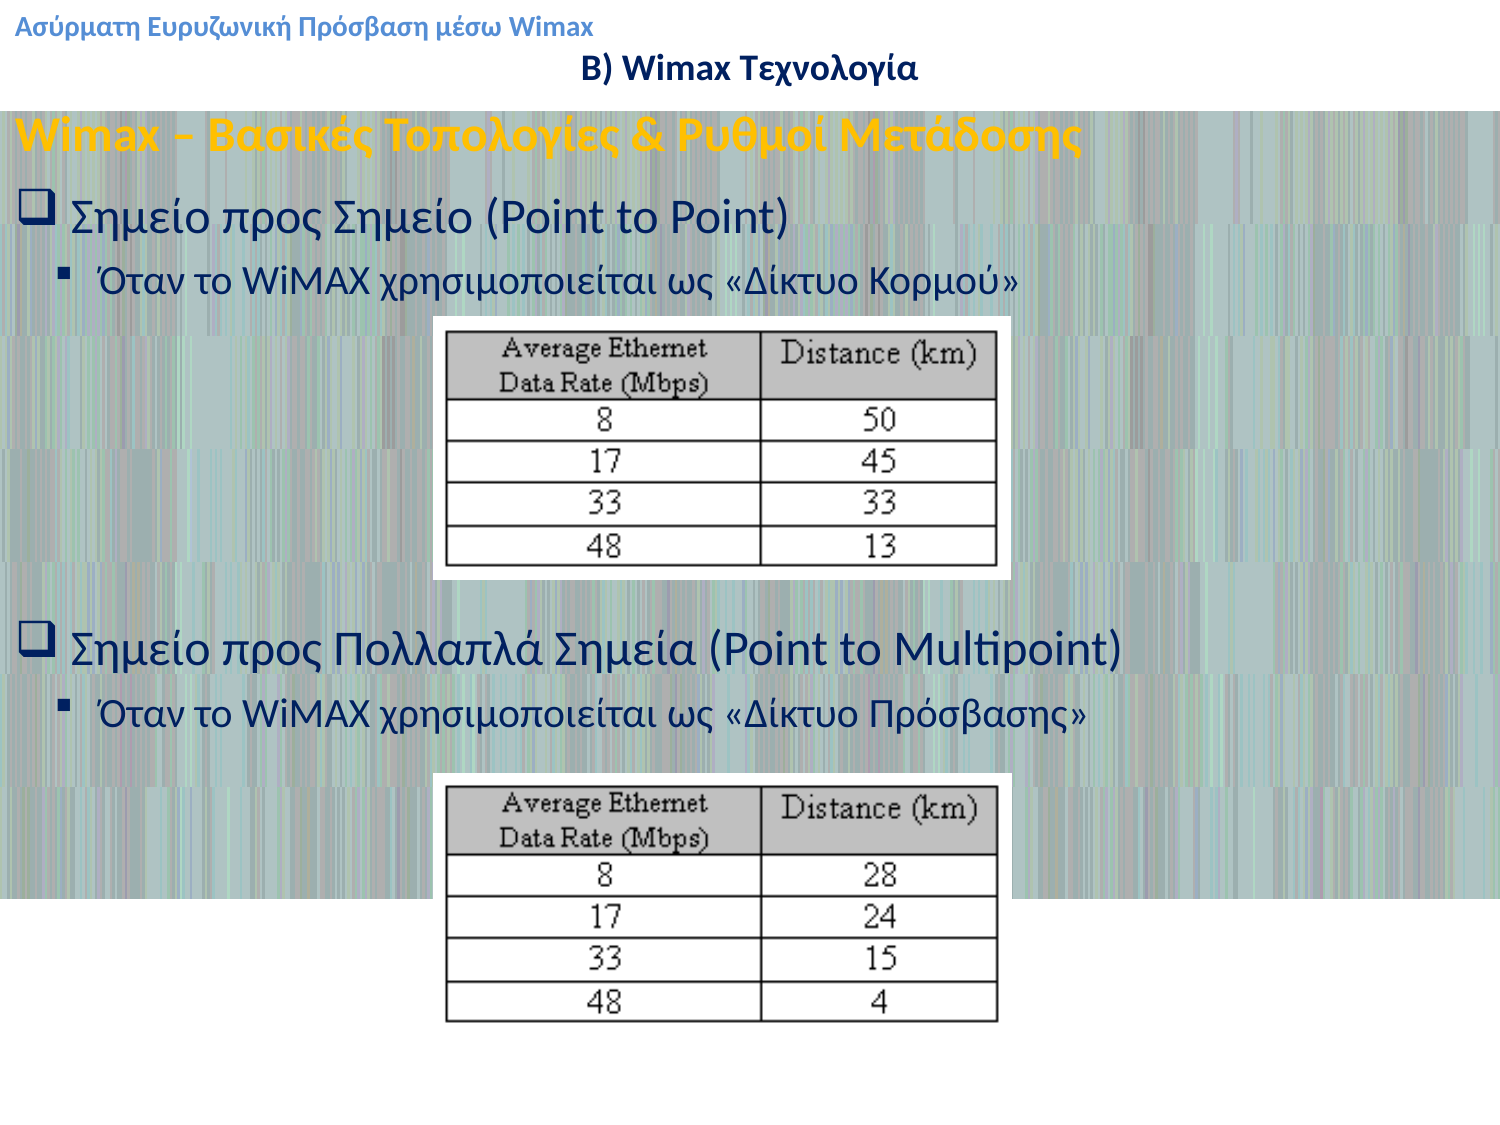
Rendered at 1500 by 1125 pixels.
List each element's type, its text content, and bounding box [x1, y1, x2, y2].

text_box Wimax – Βασικές Τοπολογίες & Ρυθμοί Μετάδοσης [0, 93, 1500, 163]
text_box B) Wimax Τεχνολογία [0, 35, 1500, 93]
picture [433, 773, 1012, 1036]
text_box Ασύρματη Ευρυζωνική Πρόσβαση μέσω Wimax [0, 0, 1500, 35]
text_box Σημείο προς Σημείο (Point to Point) Όταν το WiMAX χρησιμοποιείται ως «Δίκτυο Κορμού» Σημείο προς Πολλαπλά Σημεία (Point to Multipoint) Όταν το WiMAX χρησιμοποιείται ως «Δίκτυο Πρόσβασης» [0, 163, 1500, 743]
picture [433, 316, 1011, 580]
